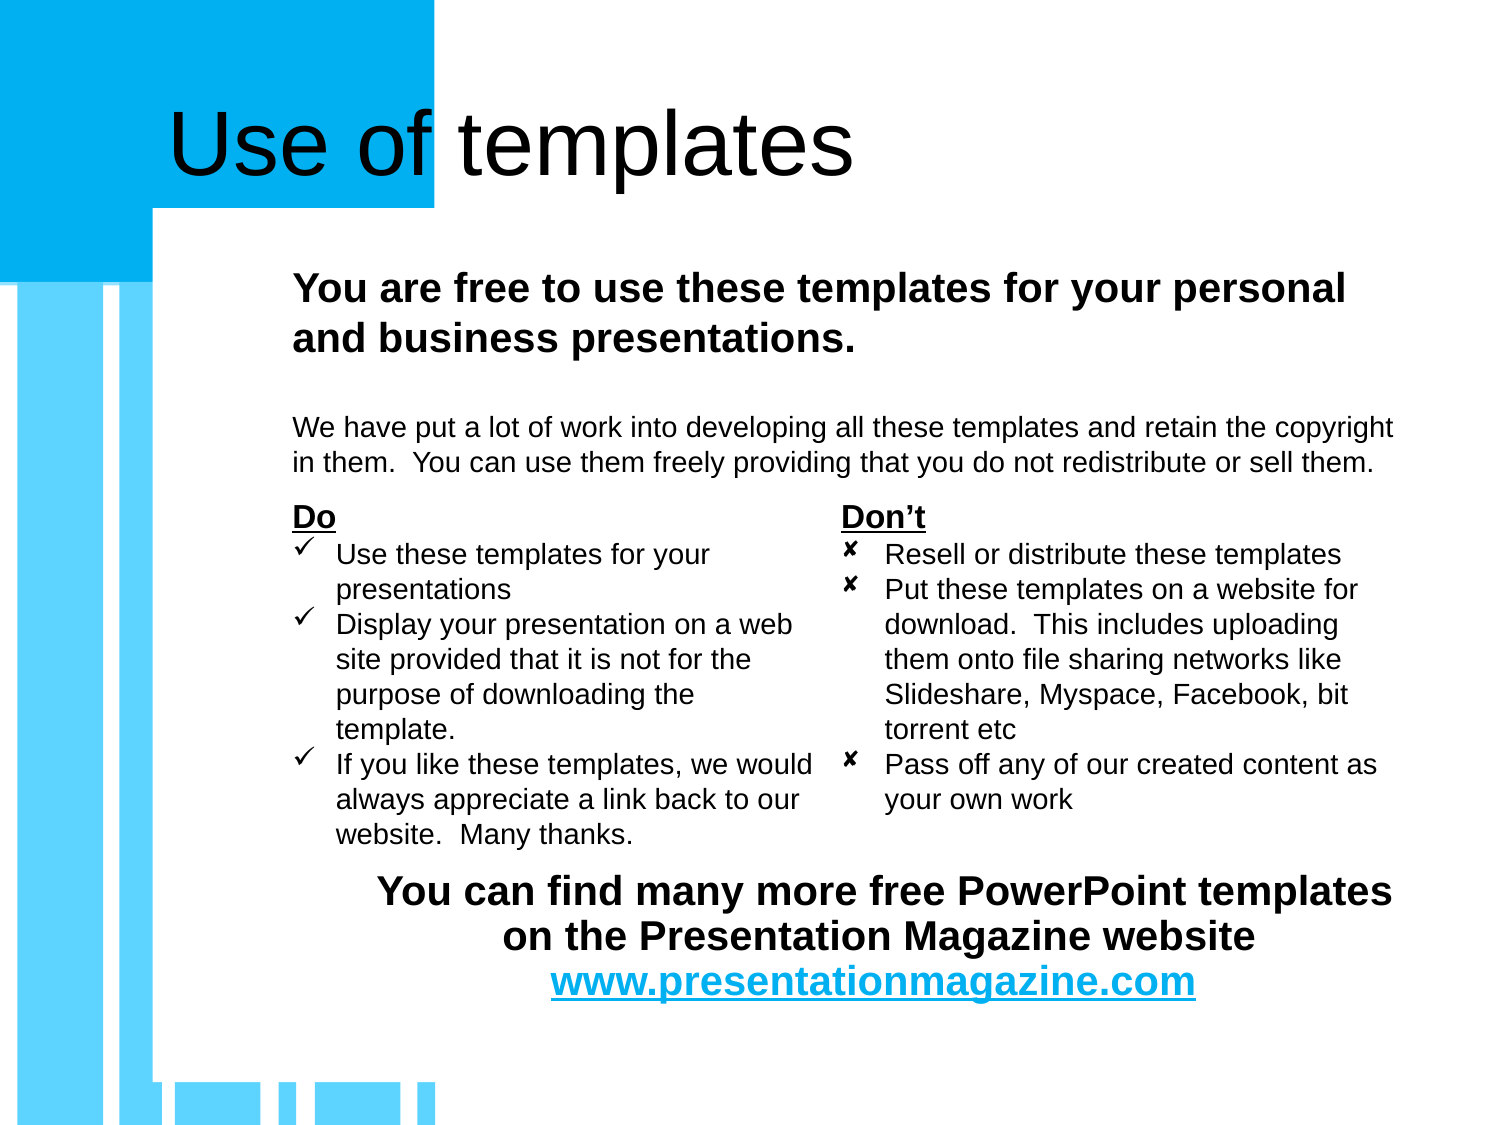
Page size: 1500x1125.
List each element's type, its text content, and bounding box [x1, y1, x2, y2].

text_box You can find many more free PowerPoint templates on the Presentation Magazine website www.presentationmagazine.com [259, 862, 1436, 1013]
text_box Do Use these templates for your presentations Display your presentation on a web site provided that it is not for the purpose of downloading the template. If you like these templates, we would always appreciate a link back to our website. Many thanks. [277, 487, 837, 862]
text_box We have put a lot of work into developing all these templates and retain the copyright in them. You can use them freely providing that you do not redistribute or sell them. [277, 400, 1414, 486]
text_box [88, 208, 1436, 1083]
text_box Don’t Resell or distribute these templates Put these templates on a website for download. This includes uploading them onto file sharing networks like Slideshare, Myspace, Facebook, bit torrent etc Pass off any of our created content as your own work [826, 487, 1424, 823]
text_box [151, 206, 1474, 1084]
title Use of templates [152, 45, 1425, 233]
text_box You are free to use these templates for your personal and business presentations. [277, 253, 1418, 369]
